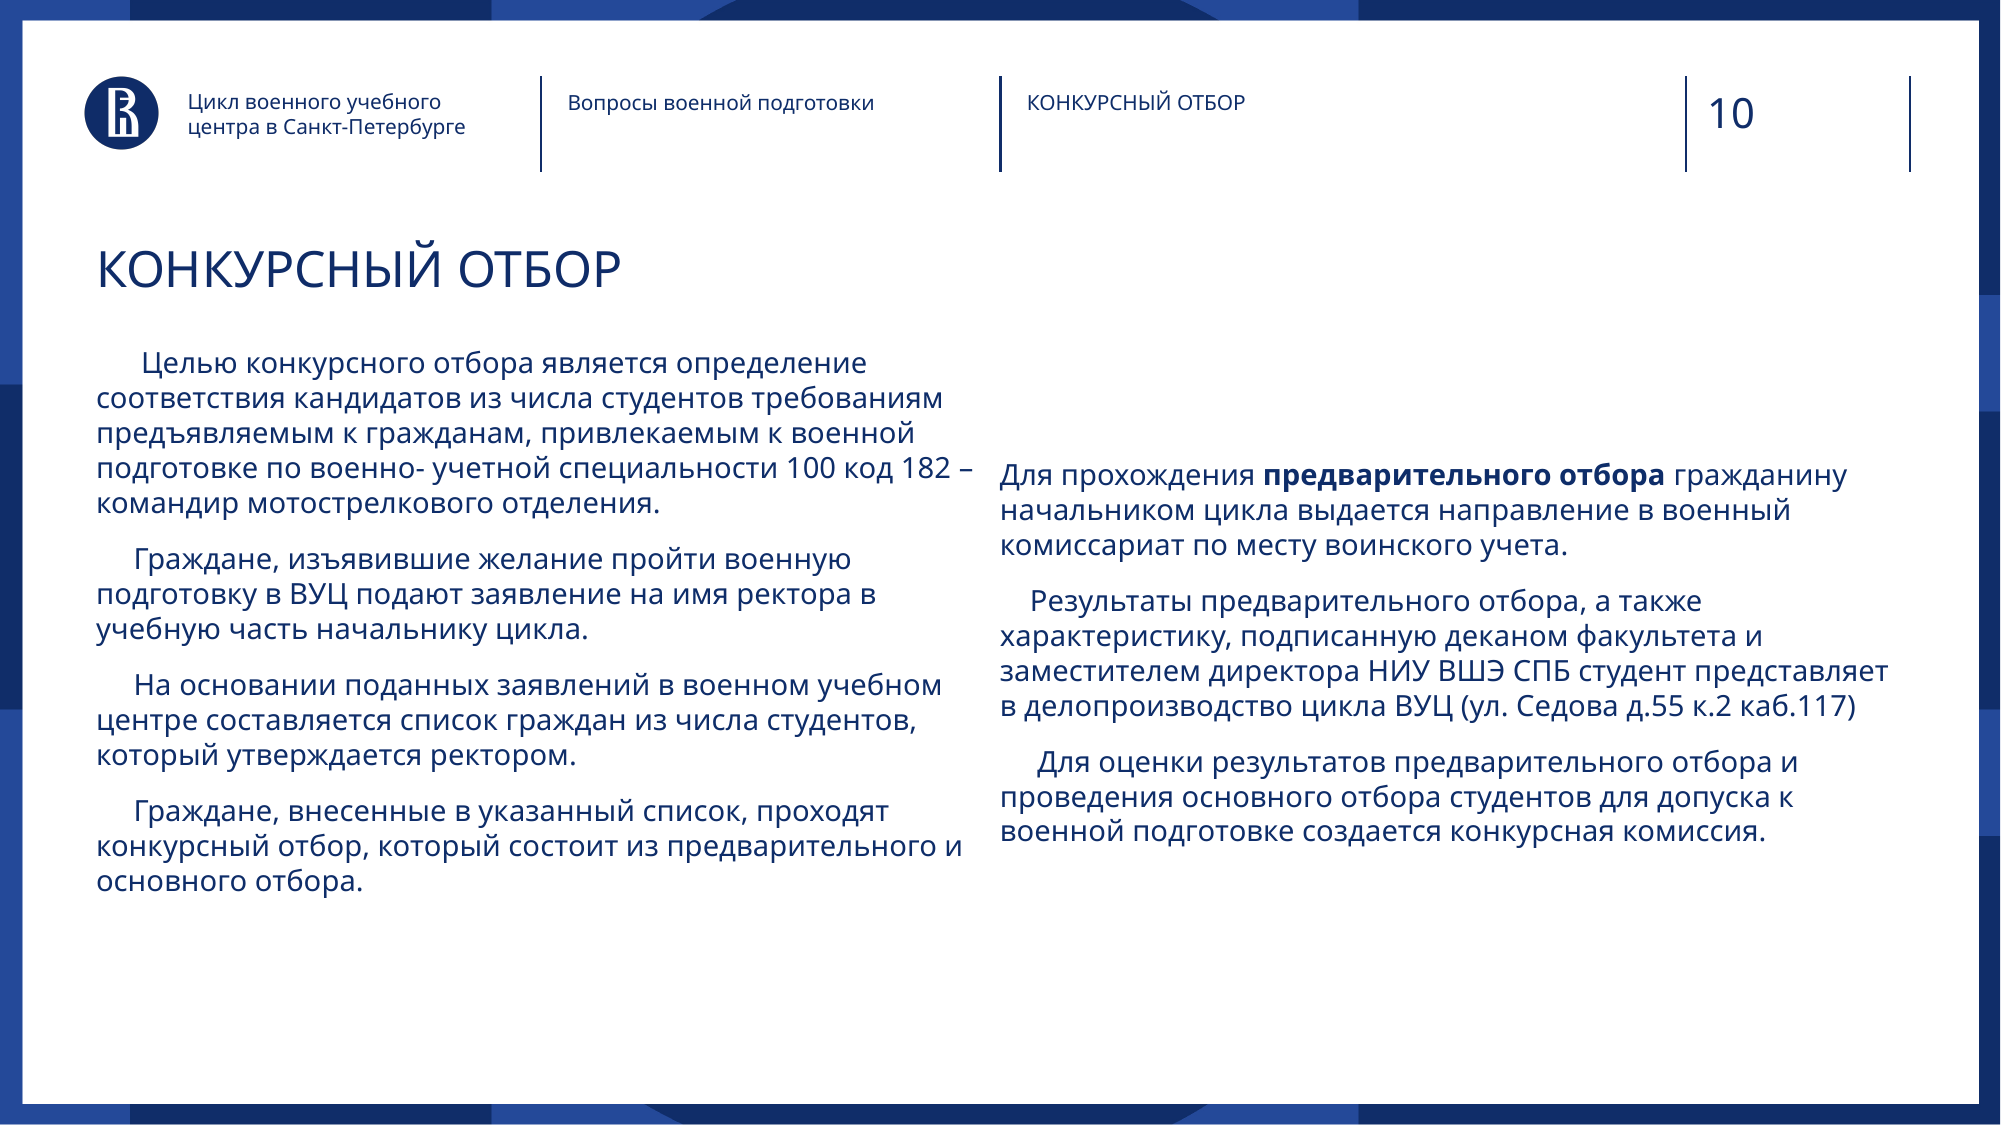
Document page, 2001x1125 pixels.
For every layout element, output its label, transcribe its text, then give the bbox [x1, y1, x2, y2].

picture [0, 0, 2001, 1125]
title КОНКУРСНЫЙ ОТБОР [96, 237, 1318, 344]
list Вопросы военной подготовки [567, 90, 907, 157]
list КОНКУРСНЫЙ ОТБОР [1026, 90, 1431, 157]
list Цикл военного учебного центра в Санкт-Петербурге [187, 88, 500, 157]
list Целью конкурсного отбора является определение соответствия кандидатов из числа студентов требованиям предъявляемым к гражданам, привлекаемым к военной подготовке по военно- учетной специальности 100 код 182 – командир мотострелкового отделения. Граждане, изъявившие желание пройти военную подготовку в ВУЦ подают заявление на имя ректора в учебную часть начальнику цикла. На основании поданных заявлений в военном учебном центре составляется список граждан из числа студентов, который утверждается ректором. Граждане, внесенные в указанный список, проходят конкурсный отбор, который состоит из предварительного и основного отбора. Для прохождения предварительного отбора гражданину начальником цикла выдается направление в военный комиссариат по месту воинского учета. Результаты предварительного отбора, а также характеристику, подписанную деканом факультета и заместителем директора НИУ ВШЭ СПБ студент представляет в делопроизводство цикла ВУЦ (ул. Седова д.55 к.2 каб.117) Для оценки результатов предварительного отбора и проведения основного отбора студентов для допуска к военной подготовке создается конкурсная комиссия. [96, 344, 1904, 1010]
